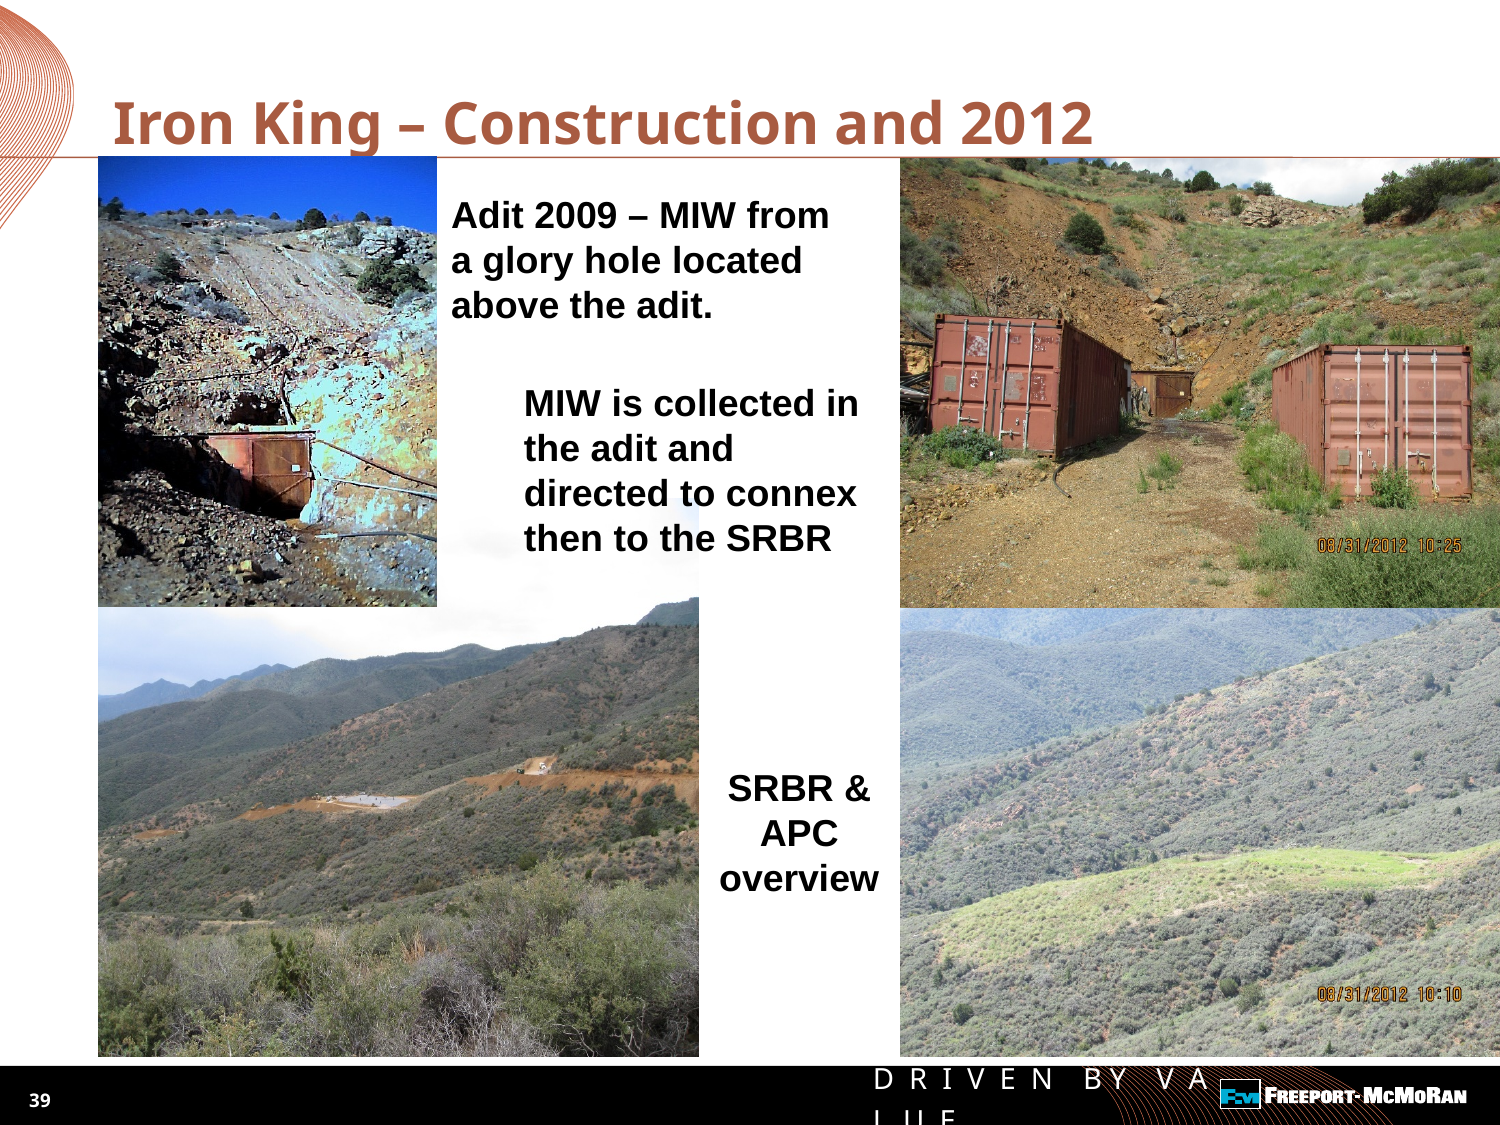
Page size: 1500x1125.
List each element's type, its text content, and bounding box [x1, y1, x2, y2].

picture [899, 157, 1500, 1057]
picture [98, 156, 699, 1057]
text_box MIW is collected in the adit and directed to connex then to the SRBR [509, 371, 894, 567]
title Iron King – Construction and 2012 [98, 74, 1281, 184]
slide_number 39 [4, 1081, 66, 1125]
text_box SRBR & APC overview [705, 757, 894, 907]
text_box Adit 2009 – MIW from a glory hole located above the adit. [442, 183, 875, 334]
